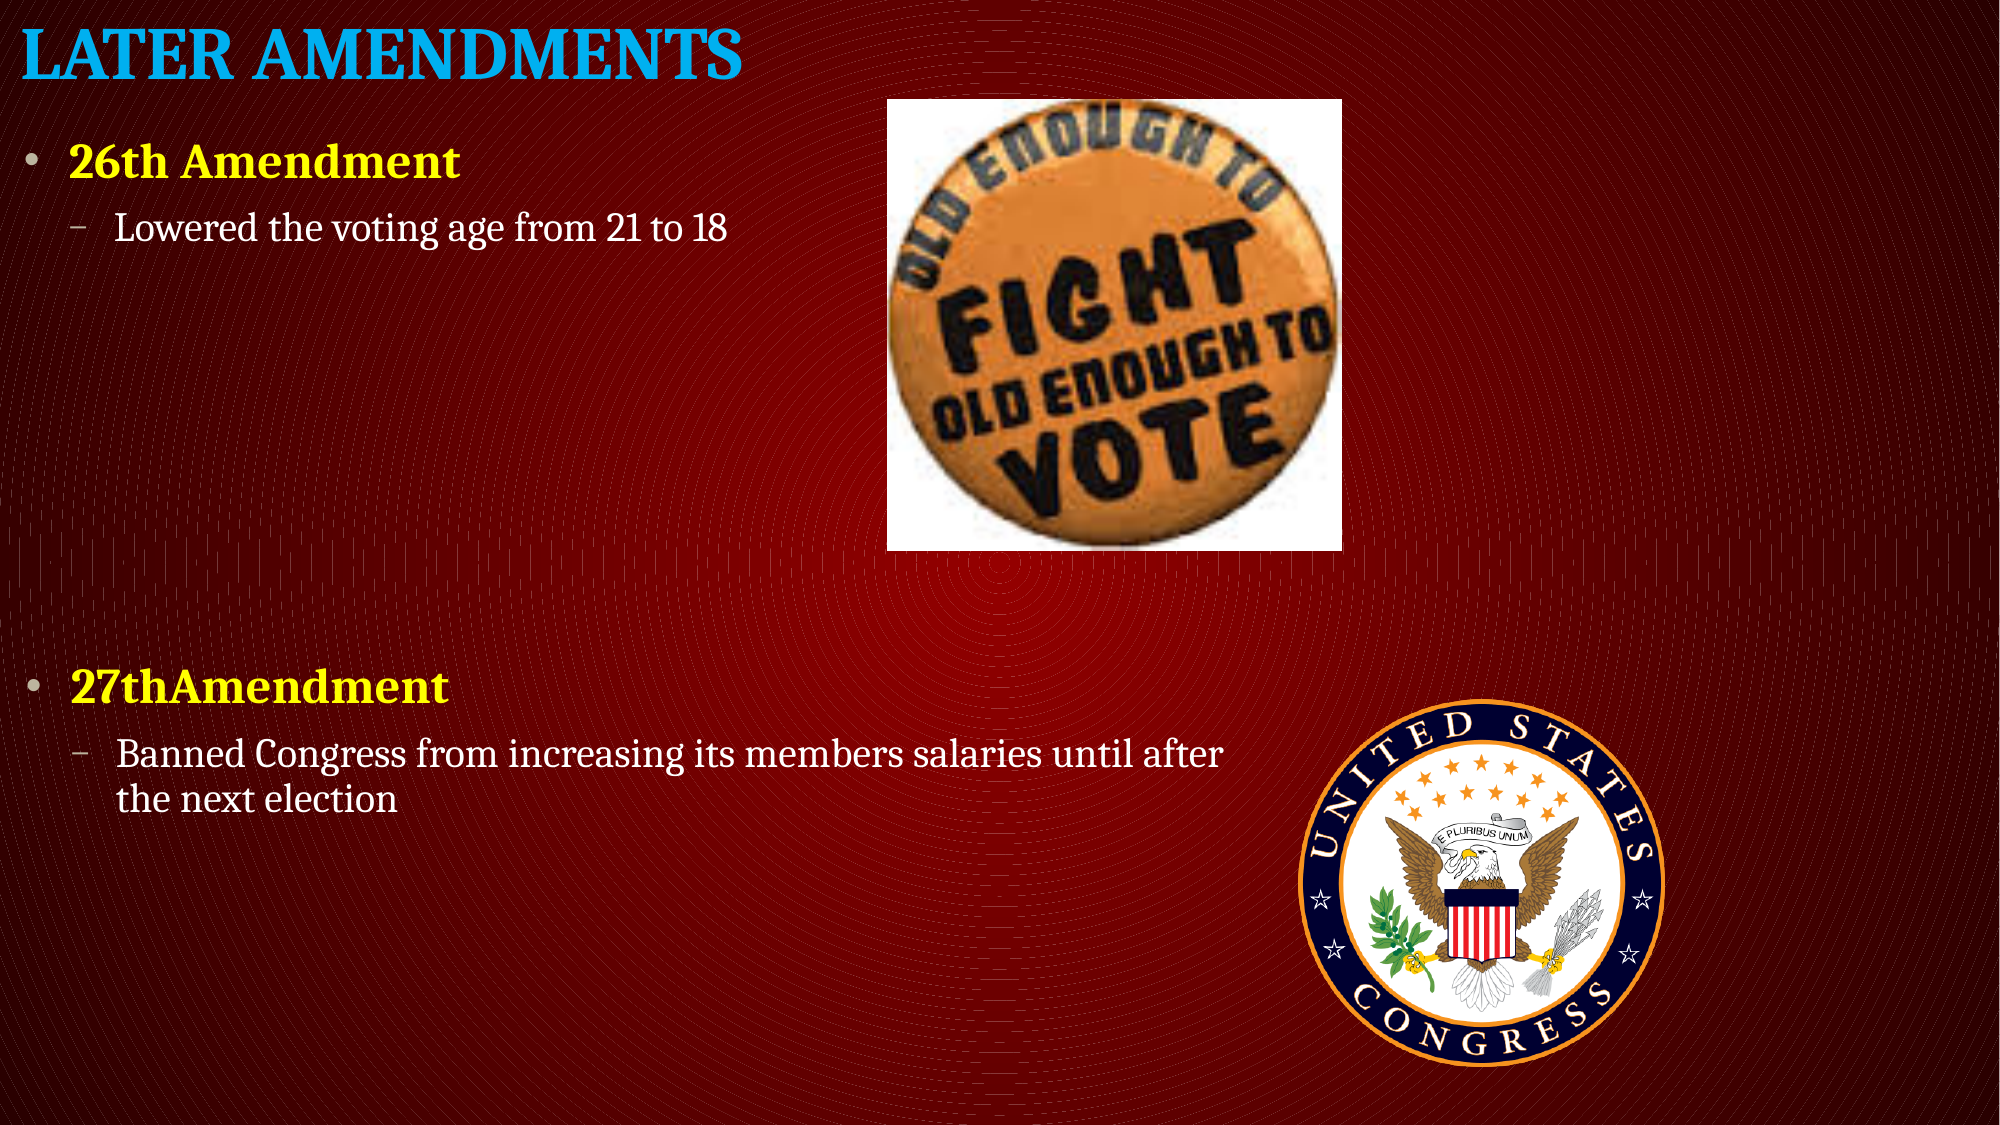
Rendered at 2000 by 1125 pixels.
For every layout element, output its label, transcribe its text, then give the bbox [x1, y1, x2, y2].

text_box 27thAmendment Banned Congress from increasing its members salaries until after the next election [5, 650, 1267, 851]
picture [1297, 699, 1665, 1067]
text_box [0, 424, 1136, 738]
picture [886, 98, 1343, 551]
title Later Amendments [0, 0, 1700, 105]
list 26th Amendment Lowered the voting age from 21 to 18 [3, 125, 876, 325]
